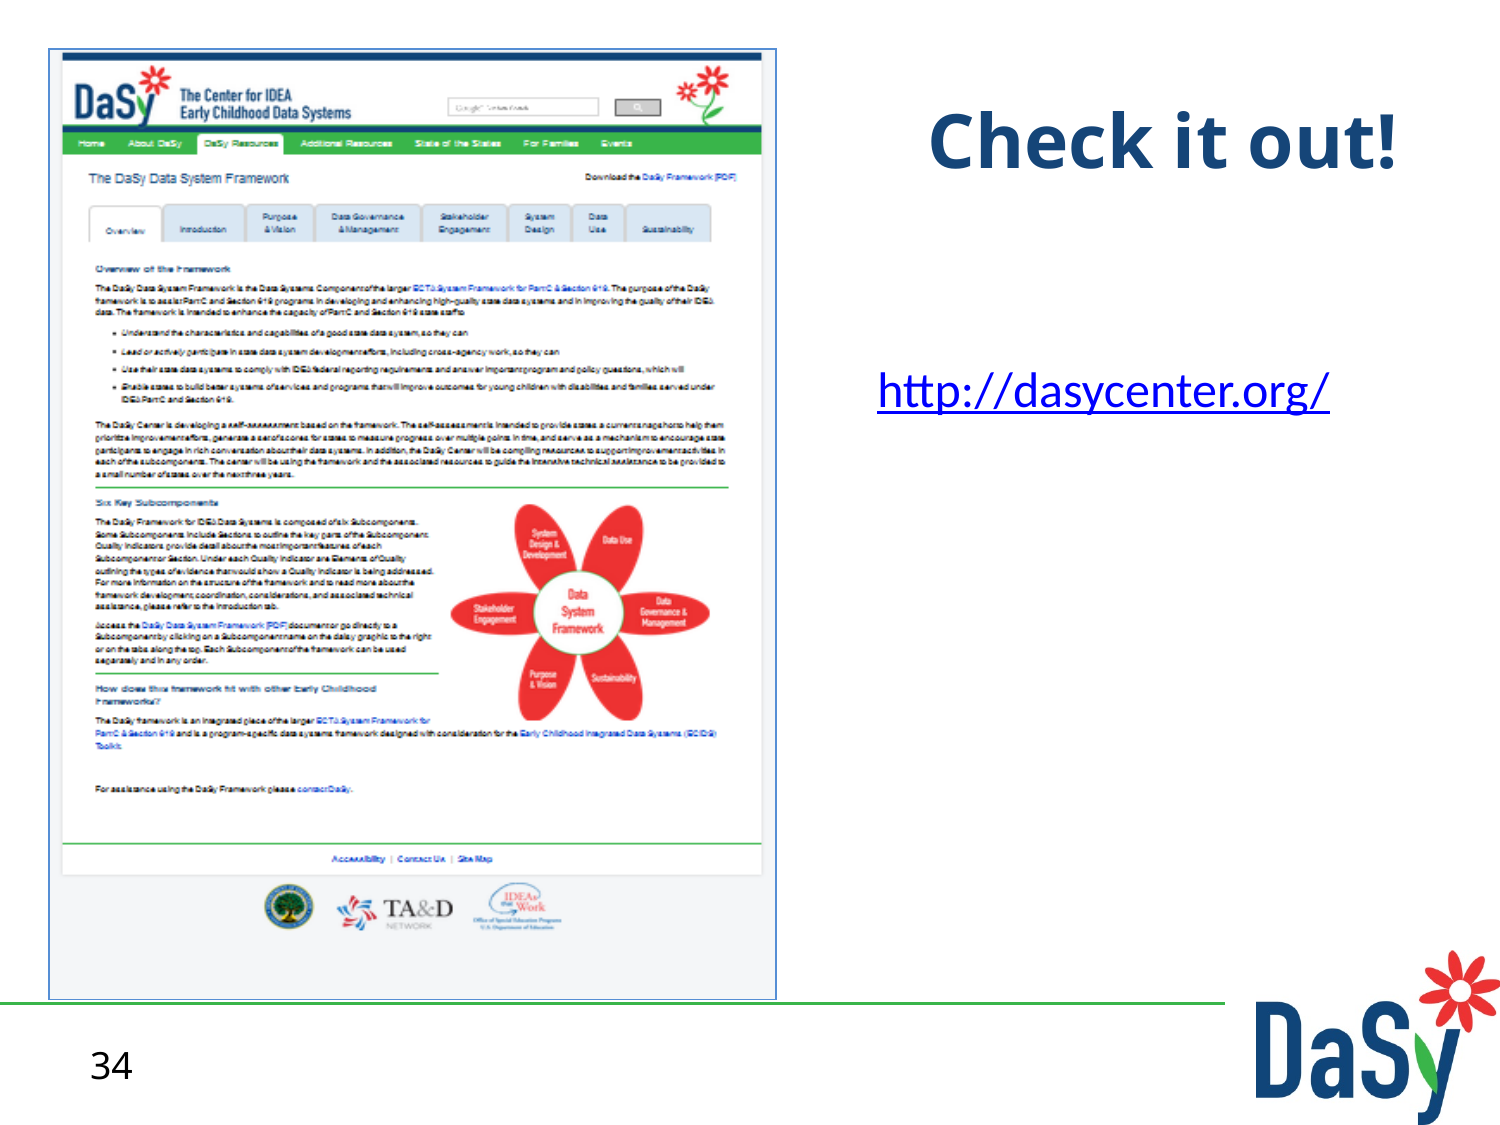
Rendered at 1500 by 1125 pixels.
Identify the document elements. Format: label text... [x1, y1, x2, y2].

text_box http://dasycenter.org/ [862, 349, 1388, 425]
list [49, 49, 776, 999]
title Check it out! [912, 45, 1425, 233]
picture [1256, 950, 1500, 1125]
